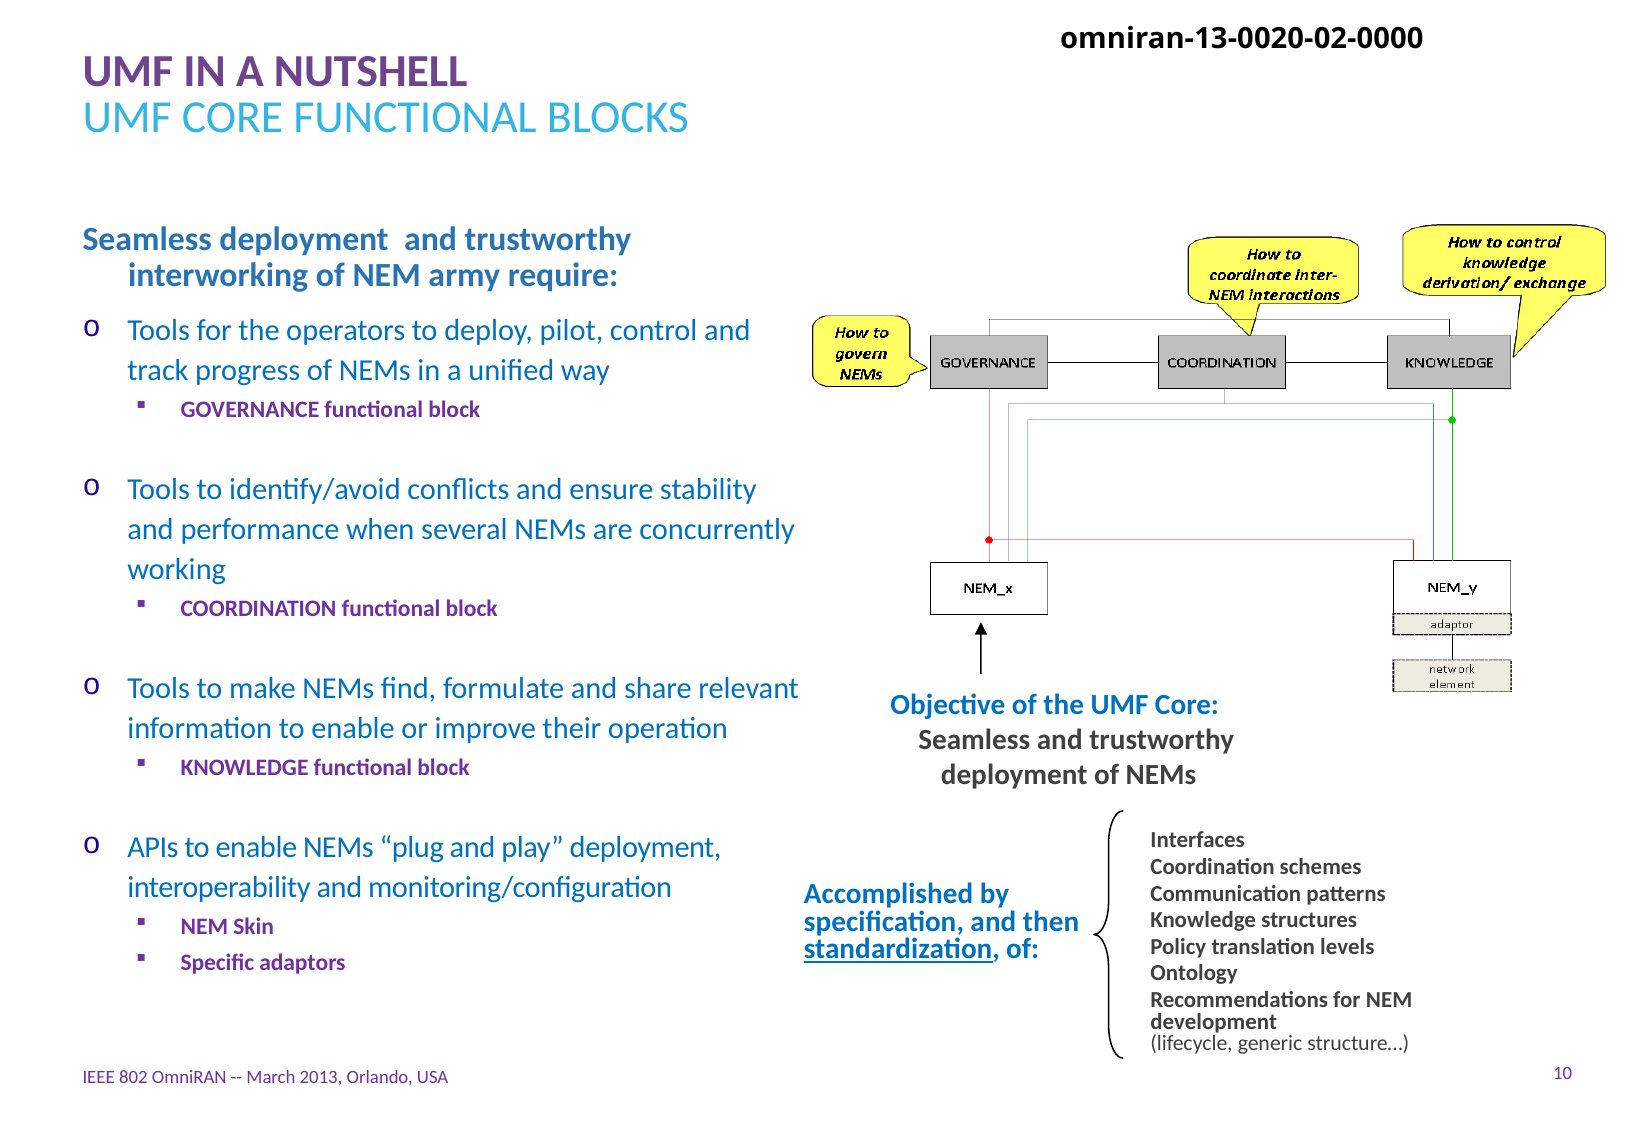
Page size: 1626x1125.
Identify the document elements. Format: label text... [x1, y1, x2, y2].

text_box [69, 239, 1280, 1059]
text_box Interfaces Coordination schemes Communication patterns Knowledge structures Policy translation levels Ontology Recommendations for NEM development (lifecycle, generic structure…) [1124, 810, 1572, 1065]
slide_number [69, 1059, 717, 1109]
slide_number 10 [1514, 1054, 1585, 1105]
list Seamless deployment and trustworthy interworking of NEM army require: Tools for the operators to deploy, pilot, control and track progress of NEMs in a unified way GOVERNANCE functional block Tools to identify/avoid conflicts and ensure stability and performance when several NEMs are concurrently working COORDINATION functional block Tools to make NEMs find, formulate and share relevant information to enable or improve their operation KNOWLEDGE functional block APIs to enable NEMs “plug and play” deployment, interoperability and monitoring/configuration NEM Skin Specific adaptors [69, 214, 822, 239]
text_box [1093, 810, 1124, 1059]
picture [812, 224, 1607, 692]
text_box Accomplished by specification, and then standardization, of: [782, 867, 1108, 994]
title UMF IN A NUTSHELL UMF CORE FUNCTIONAL BLOCKS [69, 42, 1585, 140]
text_box Objective of the UMF Core: Seamless and trustworthy deployment of NEMs [861, 701, 1276, 791]
